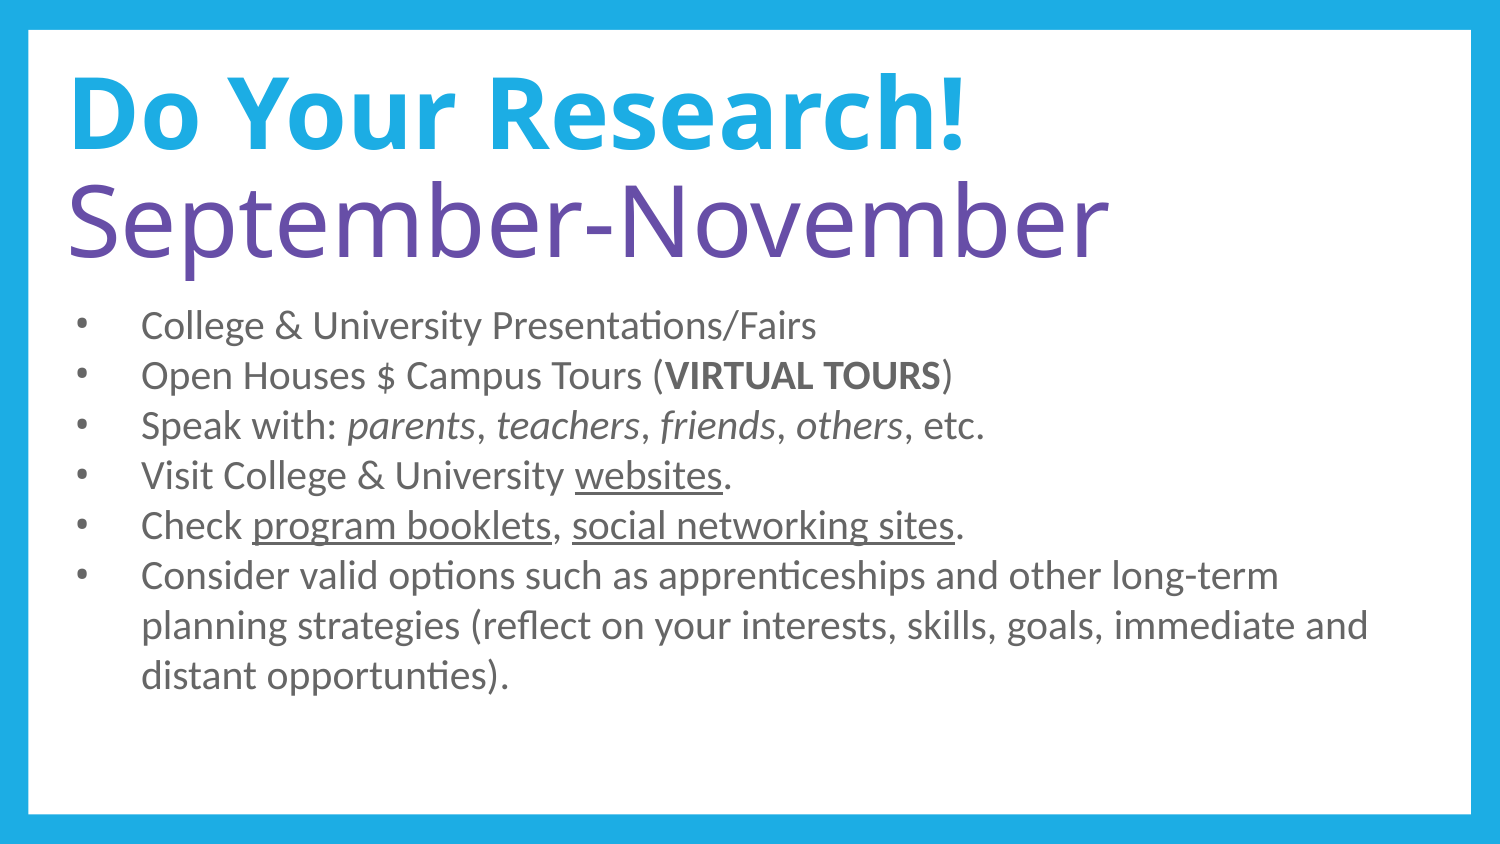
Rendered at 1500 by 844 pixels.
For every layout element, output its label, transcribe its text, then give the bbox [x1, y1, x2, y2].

list College & University Presentations/Fairs Open Houses $ Campus Tours (VIRTUAL TOURS) Speak with: parents, teachers, friends, others, etc. Visit College & University websites. Check program booklets, social networking sites. Consider valid options such as apprenticeships and other long-term planning strategies (reflect on your interests, skills, goals, immediate and distant opportunties). [51, 282, 1449, 792]
title Do Your Research! September-November [51, 47, 1449, 180]
